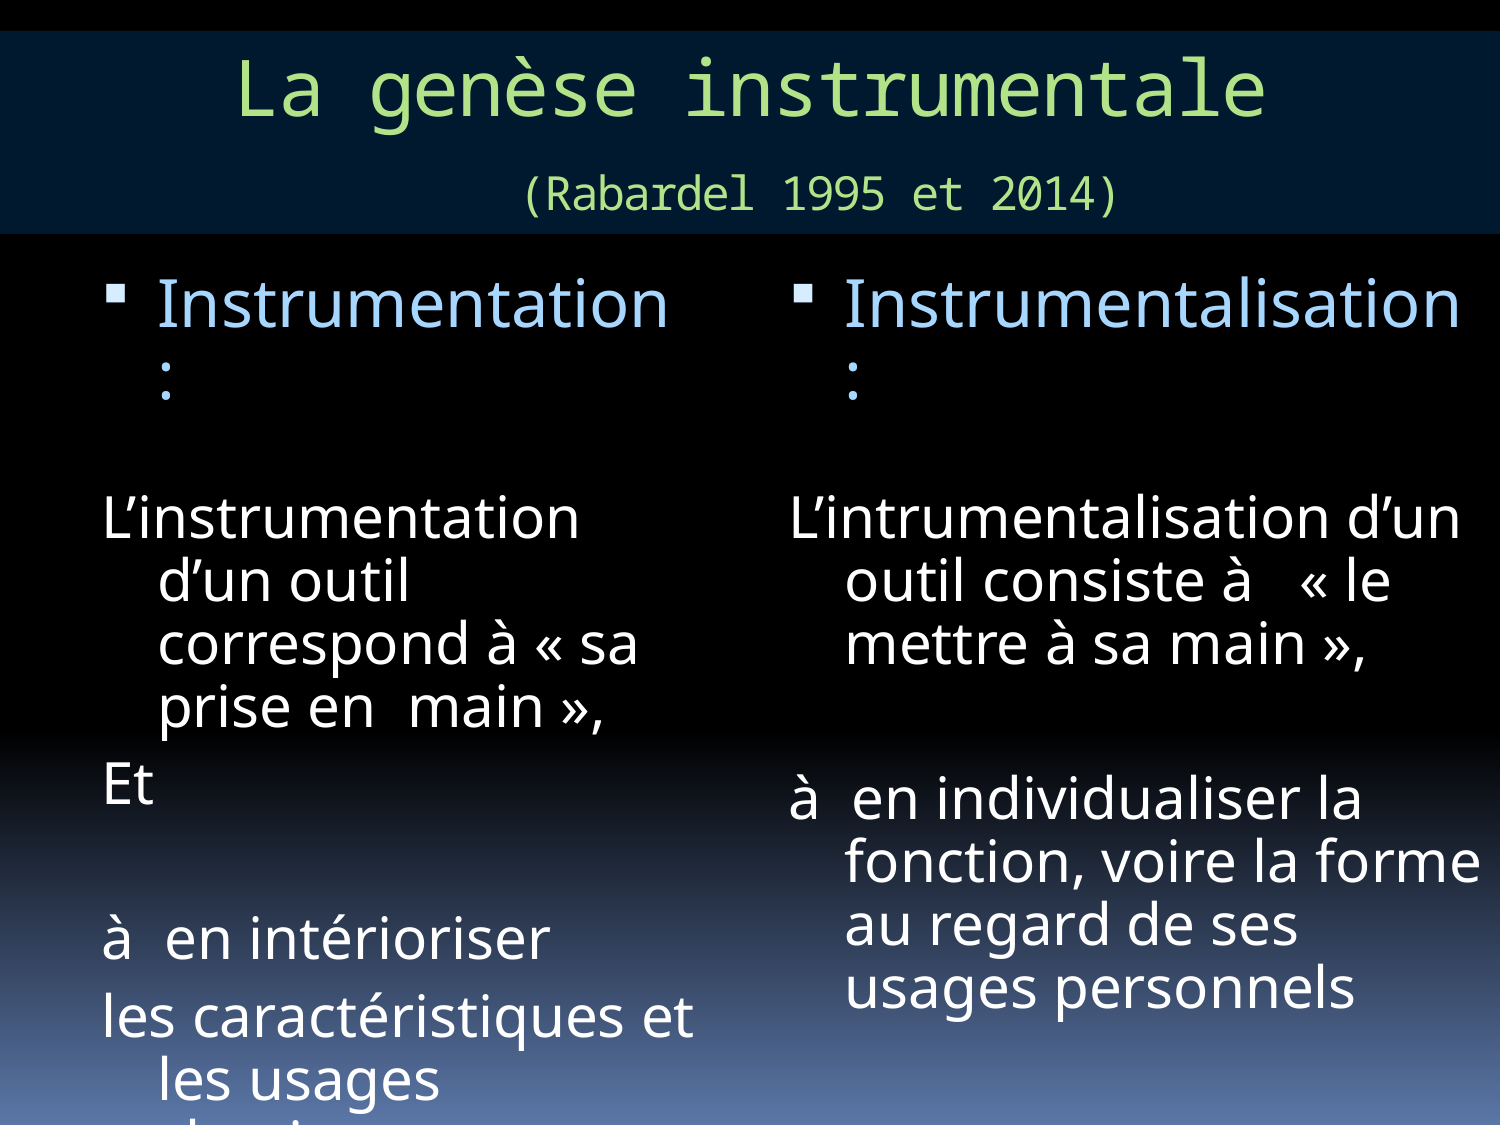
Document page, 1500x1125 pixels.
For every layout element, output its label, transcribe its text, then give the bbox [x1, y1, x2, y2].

list Instrumentalisation : L’intrumentalisation d’un outil consiste à « le mettre à sa main », à en individualiser la fonction, voire la forme au regard de ses usages personnels [762, 262, 1500, 1071]
title La genèse instrumentale (Rabardel 1995 et 2014) [0, 30, 1500, 234]
list Instrumentation : L’instrumentation d’un outil correspond à « sa prise en main », Et à en intérioriser les caractéristiques et les usages classiques [75, 262, 715, 1047]
